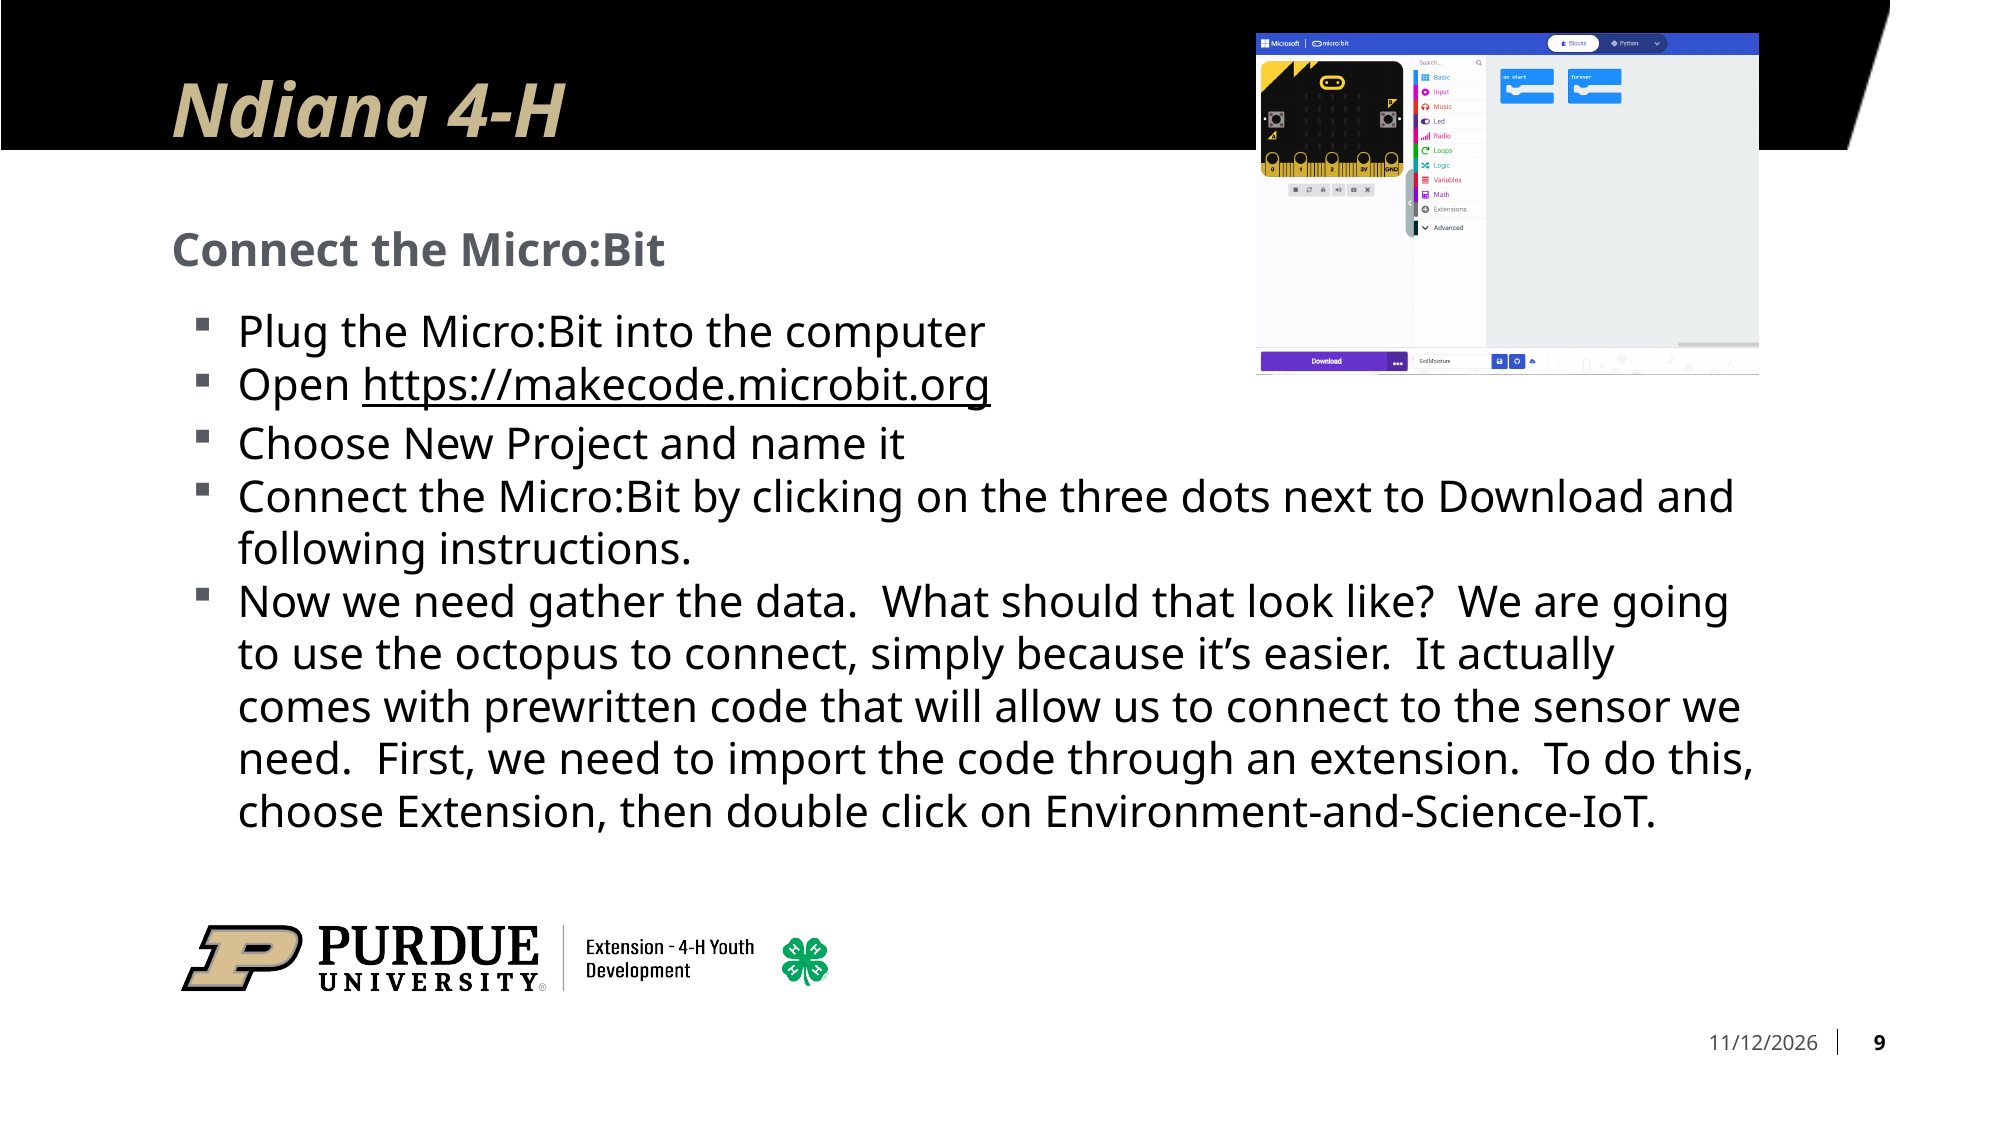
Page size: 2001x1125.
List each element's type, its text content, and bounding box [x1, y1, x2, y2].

subtitle Connect the Micro:Bit [171, 220, 1256, 277]
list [1256, 33, 1759, 375]
slide_number 9 [1839, 1013, 1920, 1074]
list Plug the Micro:Bit into the computer Open https://makecode.microbit.org Choose New Project and name it Connect the Micro:Bit by clicking on the three dots next to Download and following instructions. Now we need gather the data. What should that look like? We are going to use the octopus to connect, simply because it’s easier. It actually comes with prewritten code that will allow us to connect to the sensor we need. First, we need to import the code through an extension. To do this, choose Extension, then double click on Environment-and-Science-IoT. [192, 304, 1759, 905]
picture [171, 914, 867, 1003]
title Ndiana 4-H [168, 70, 1256, 160]
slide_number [1648, 1017, 1834, 1071]
